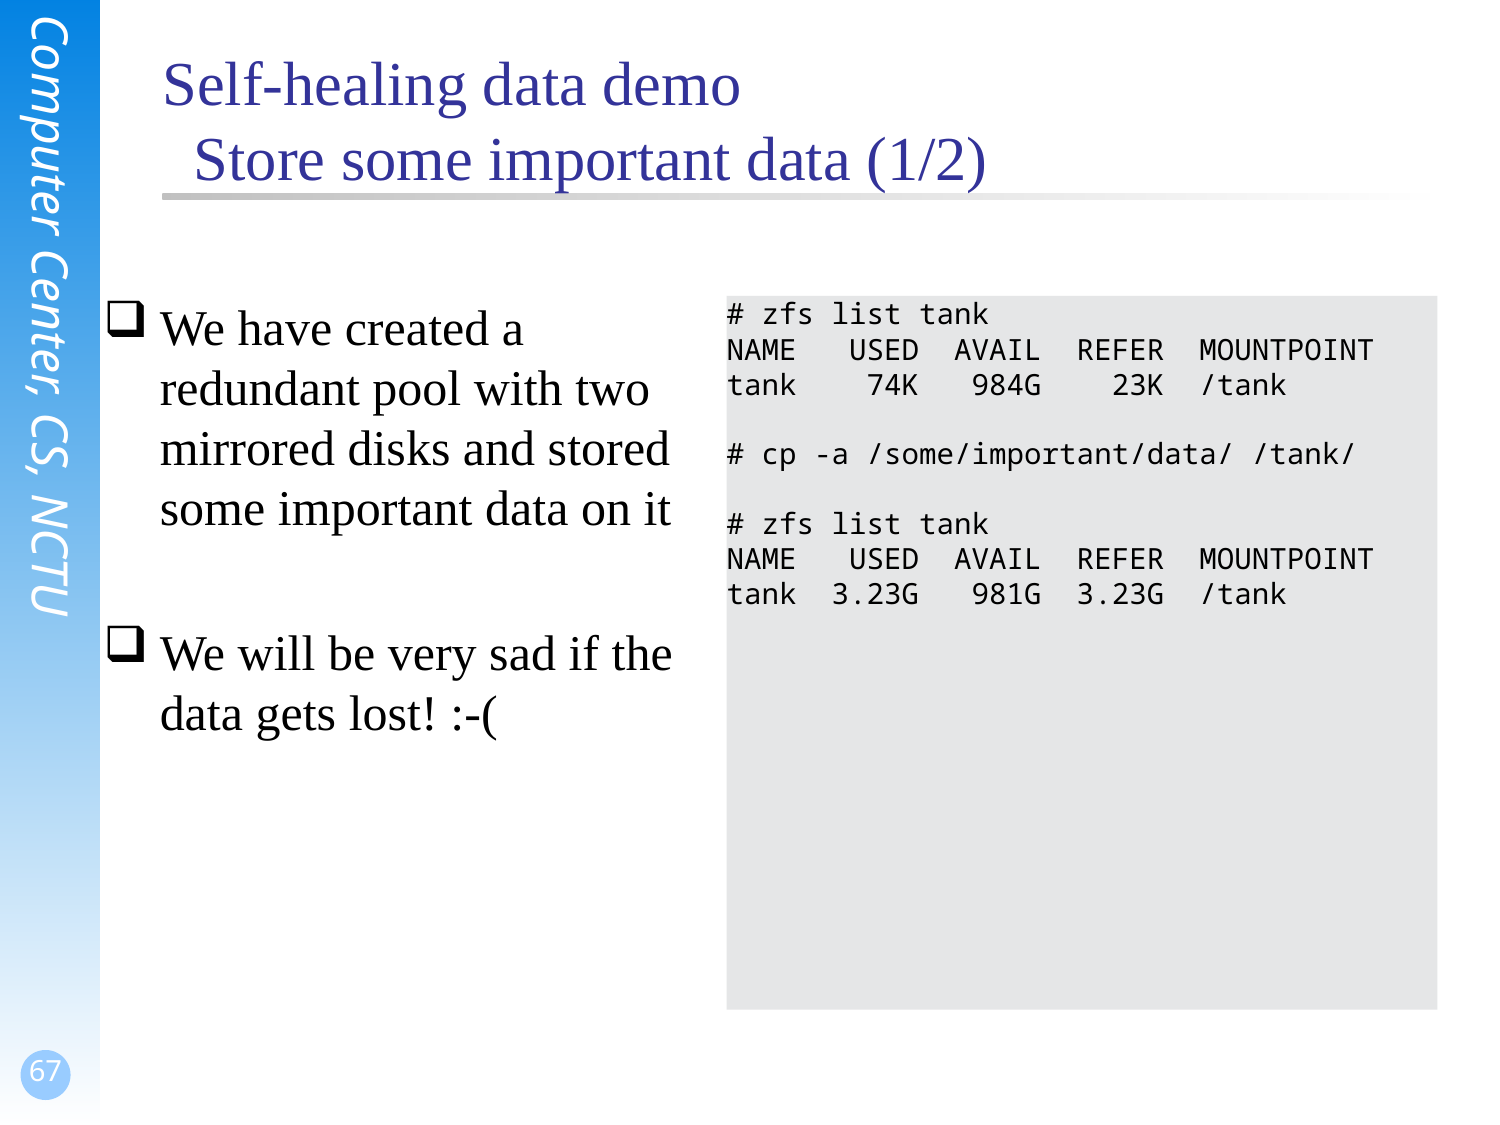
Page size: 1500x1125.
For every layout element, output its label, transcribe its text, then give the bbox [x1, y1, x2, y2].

list # zfs list tank NAME USED AVAIL REFER MOUNTPOINT tank 74K 984G 23K /tank # cp -a /some/important/data/ /tank/ # zfs list tank NAME USED AVAIL REFER MOUNTPOINT tank 3.23G 981G 3.23G /tank [726, 295, 1438, 1010]
list We have created a redundant pool with two mirrored disks and stored some important data on it We will be very sad if the data gets lost! :-( [103, 295, 704, 1010]
title Self-healing data demo Store some important data (1/2) [162, 42, 1438, 231]
